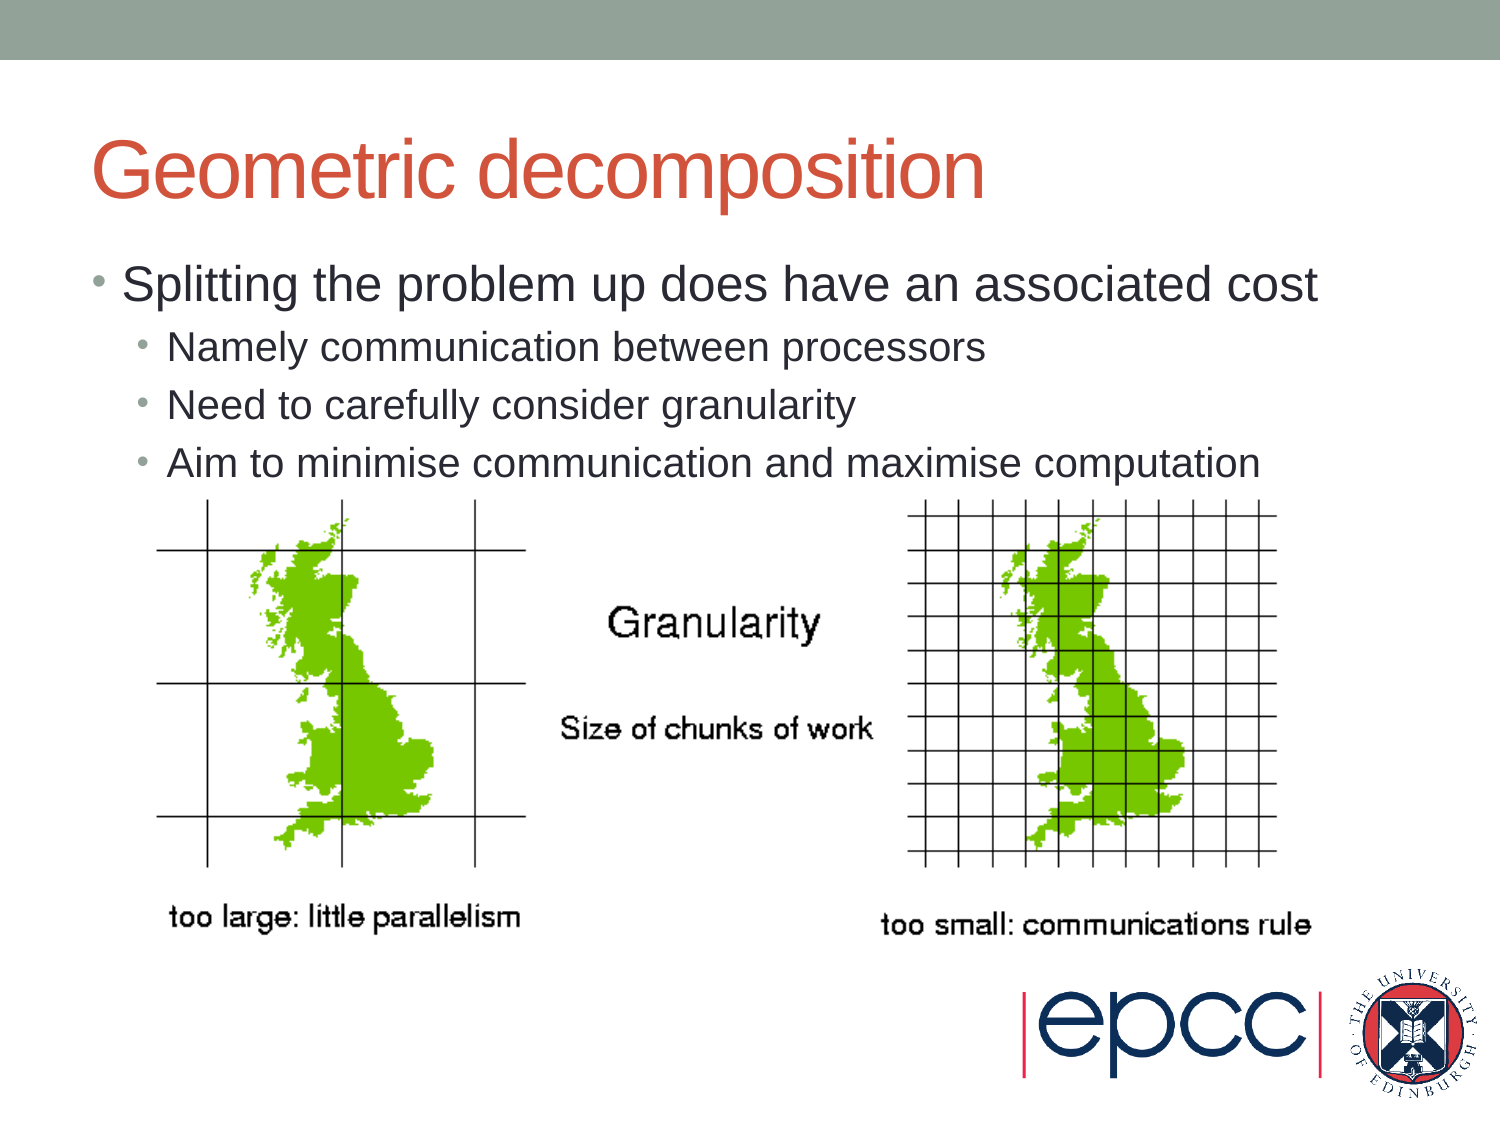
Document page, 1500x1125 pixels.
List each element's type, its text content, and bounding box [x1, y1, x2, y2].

picture [1012, 982, 1330, 1086]
title Geometric decomposition [75, 87, 1425, 244]
picture [1348, 968, 1478, 1098]
picture [135, 467, 1407, 958]
list Splitting the problem up does have an associated cost Namely communication between processors Need to carefully consider granularity Aim to minimise communication and maximise computation [76, 243, 1427, 509]
